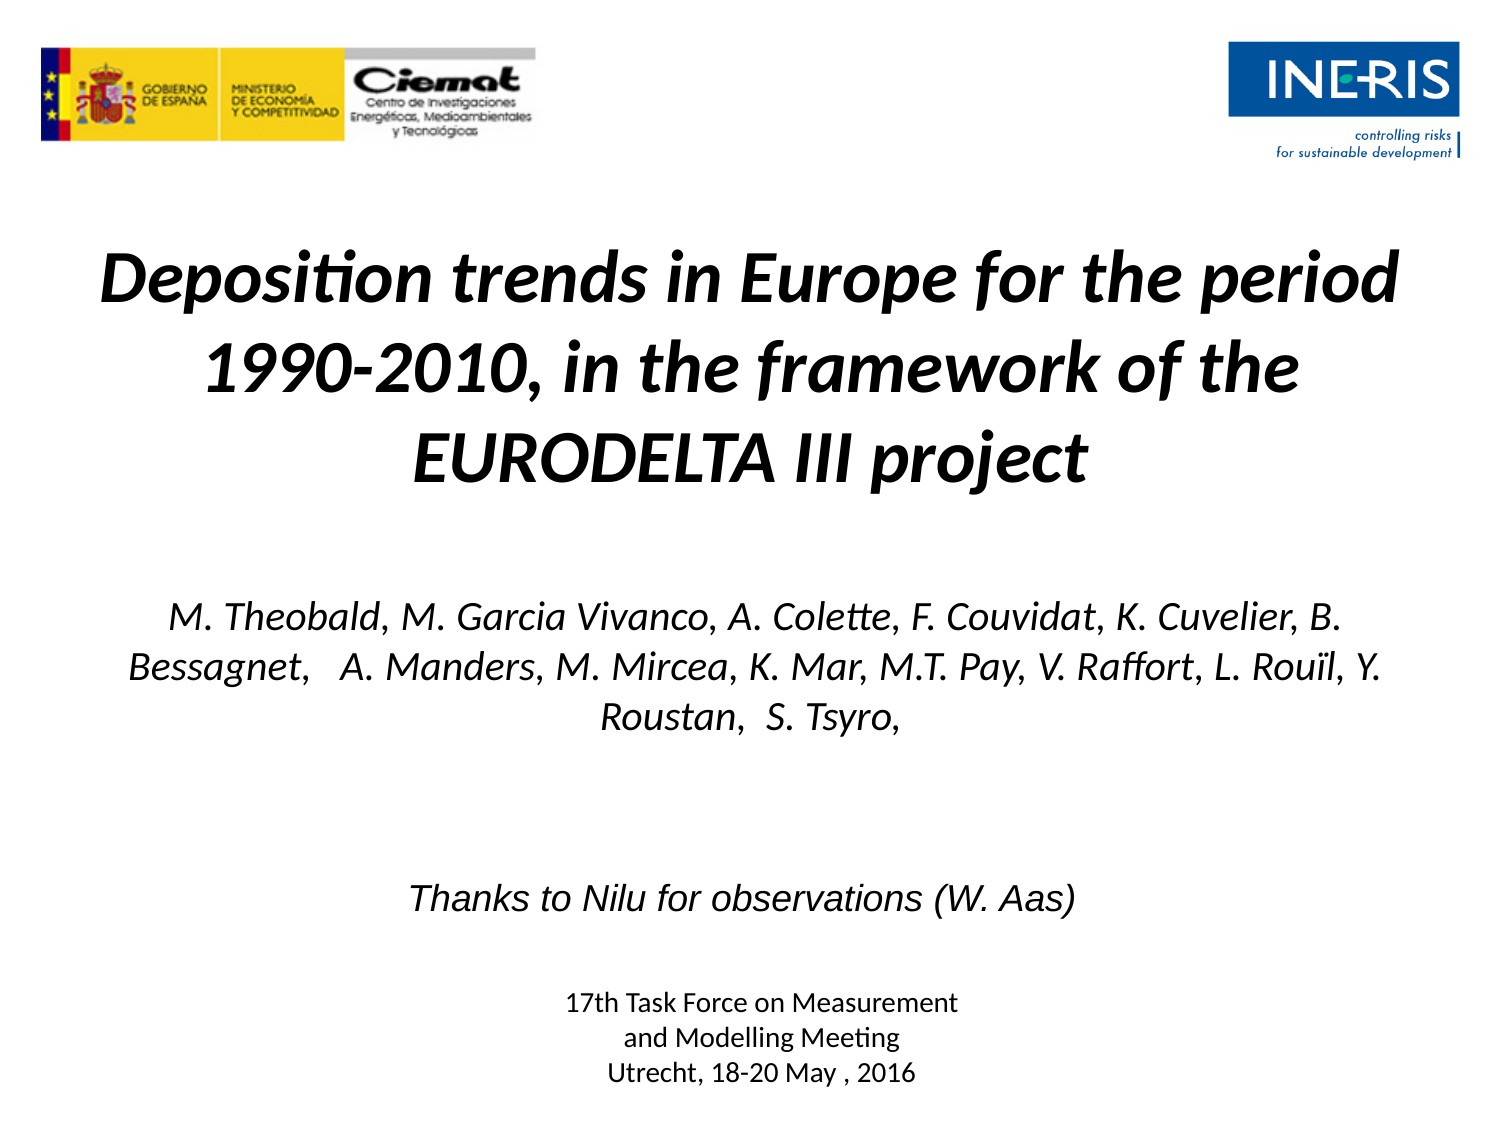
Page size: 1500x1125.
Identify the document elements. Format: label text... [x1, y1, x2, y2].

picture [40, 18, 542, 176]
text_box M. Theobald, M. Garcia Vivanco, A. Colette, F. Couvidat, K. Cuvelier, B. Bessagnet, A. Manders, M. Mircea, K. Mar, M.T. Pay, V. Raffort, L. Rouïl, Y. Roustan, S. Tsyro, [100, 581, 1412, 747]
text_box 17th Task Force on Measurement and Modelling Meeting Utrecht, 18-20 May , 2016 [537, 976, 987, 1096]
text_box Deposition trends in Europe for the period 1990-2010, in the framework of the EURODELTA III project [42, 219, 1459, 505]
text_box Thanks to Nilu for observations (W. Aas) [392, 866, 1092, 927]
picture [1222, 31, 1473, 173]
